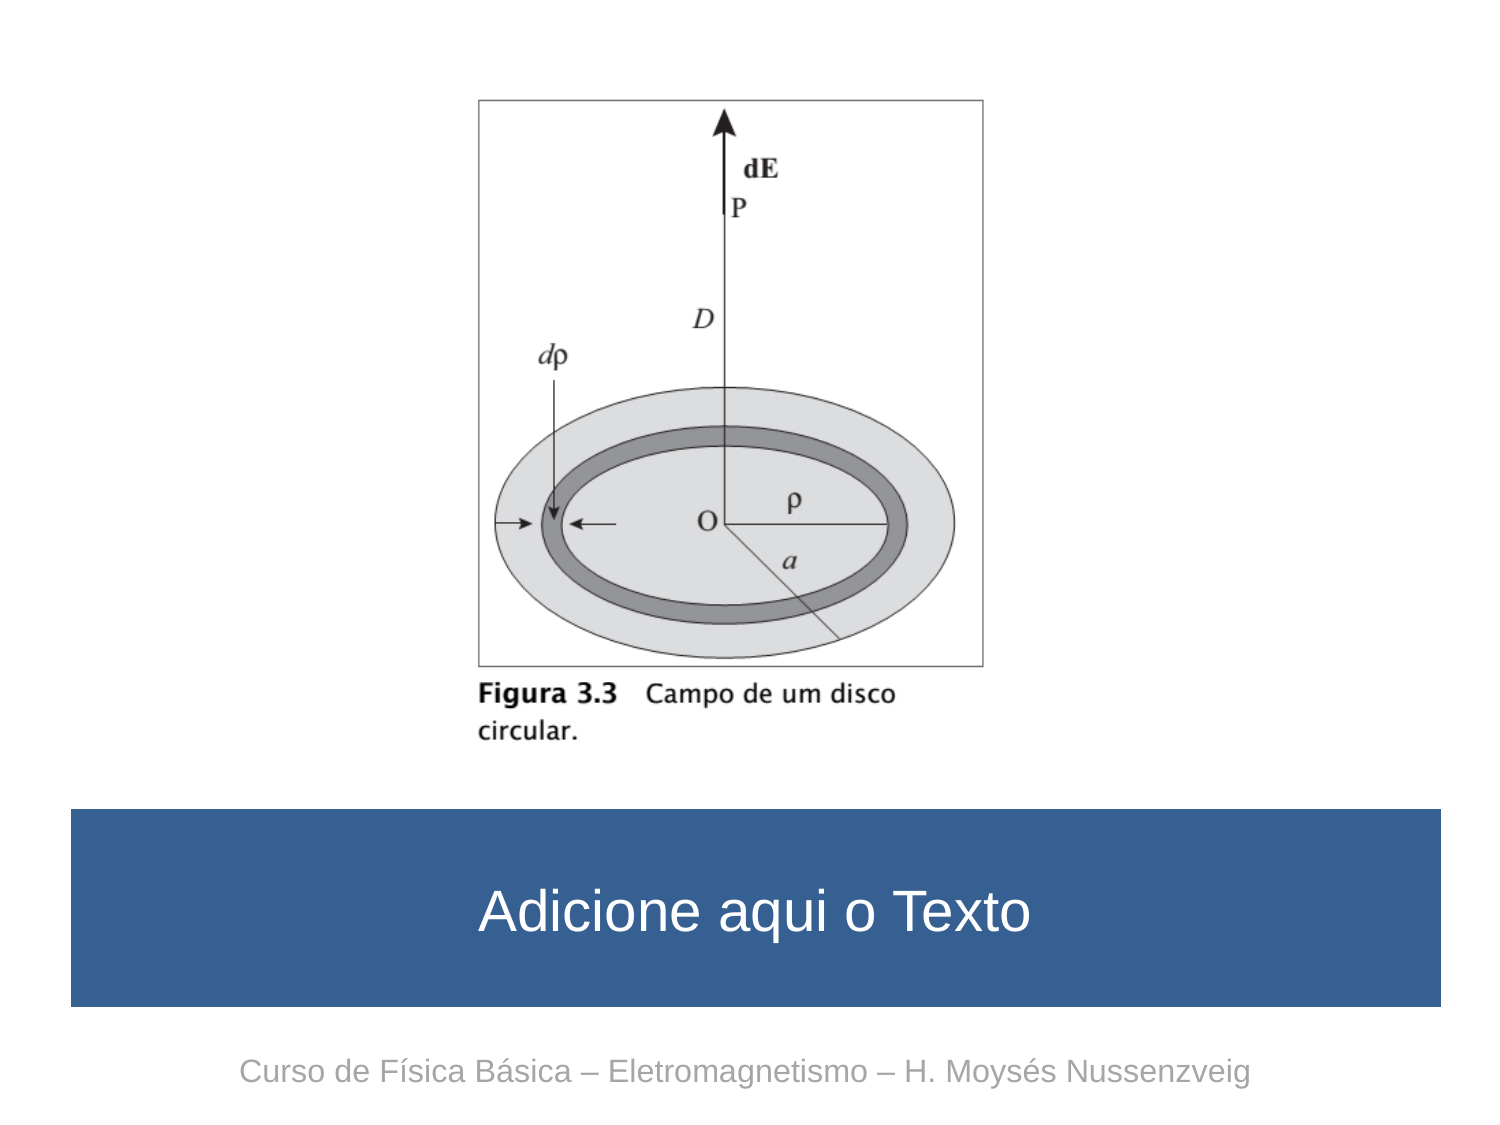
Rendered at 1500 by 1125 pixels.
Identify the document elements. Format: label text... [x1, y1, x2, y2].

footer Curso de Física Básica – Eletromagnetismo – H. Moysés Nussenzveig [0, 1042, 1500, 1103]
picture [466, 89, 992, 748]
text_box Adicione aqui o Texto [70, 808, 1442, 1008]
